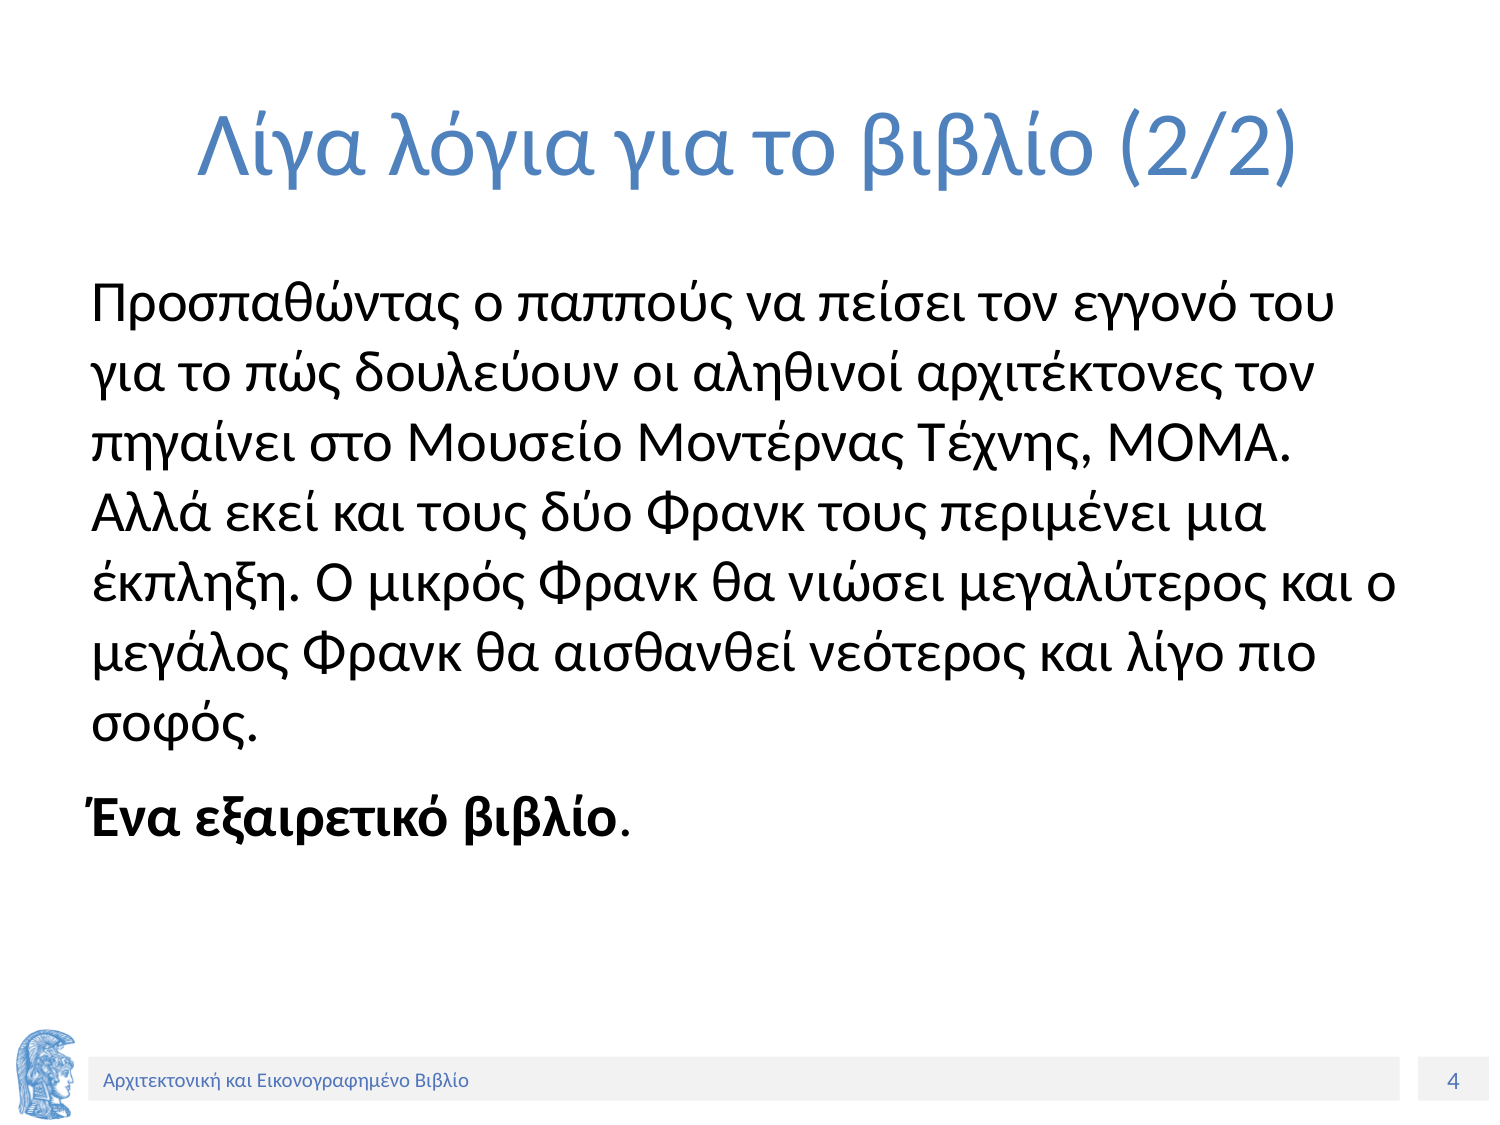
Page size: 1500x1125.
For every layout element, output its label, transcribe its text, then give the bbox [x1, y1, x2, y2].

title Λίγα λόγια για το βιβλίο (2/2) [75, 45, 1425, 233]
picture [9, 1026, 81, 1120]
list Προσπαθώντας ο παππούς να πείσει τον εγγονό του για το πώς δουλεύουν οι αληθινοί αρχιτέ­κτονες τον πηγαίνει στο Μουσείο Μοντέρνας Τέχνης, ΜΟΜΑ. Αλλά εκεί και τους δύο Φρανκ τους περιμένει μια έκπληξη. Ο μικρός Φρανκ θα νιώσει μεγαλύτερος και ο μεγάλος Φρανκ θα αισθανθεί νεότερος και λίγο πιο σοφός. Ένα εξαιρετικό βιβλίο. [76, 255, 1427, 998]
